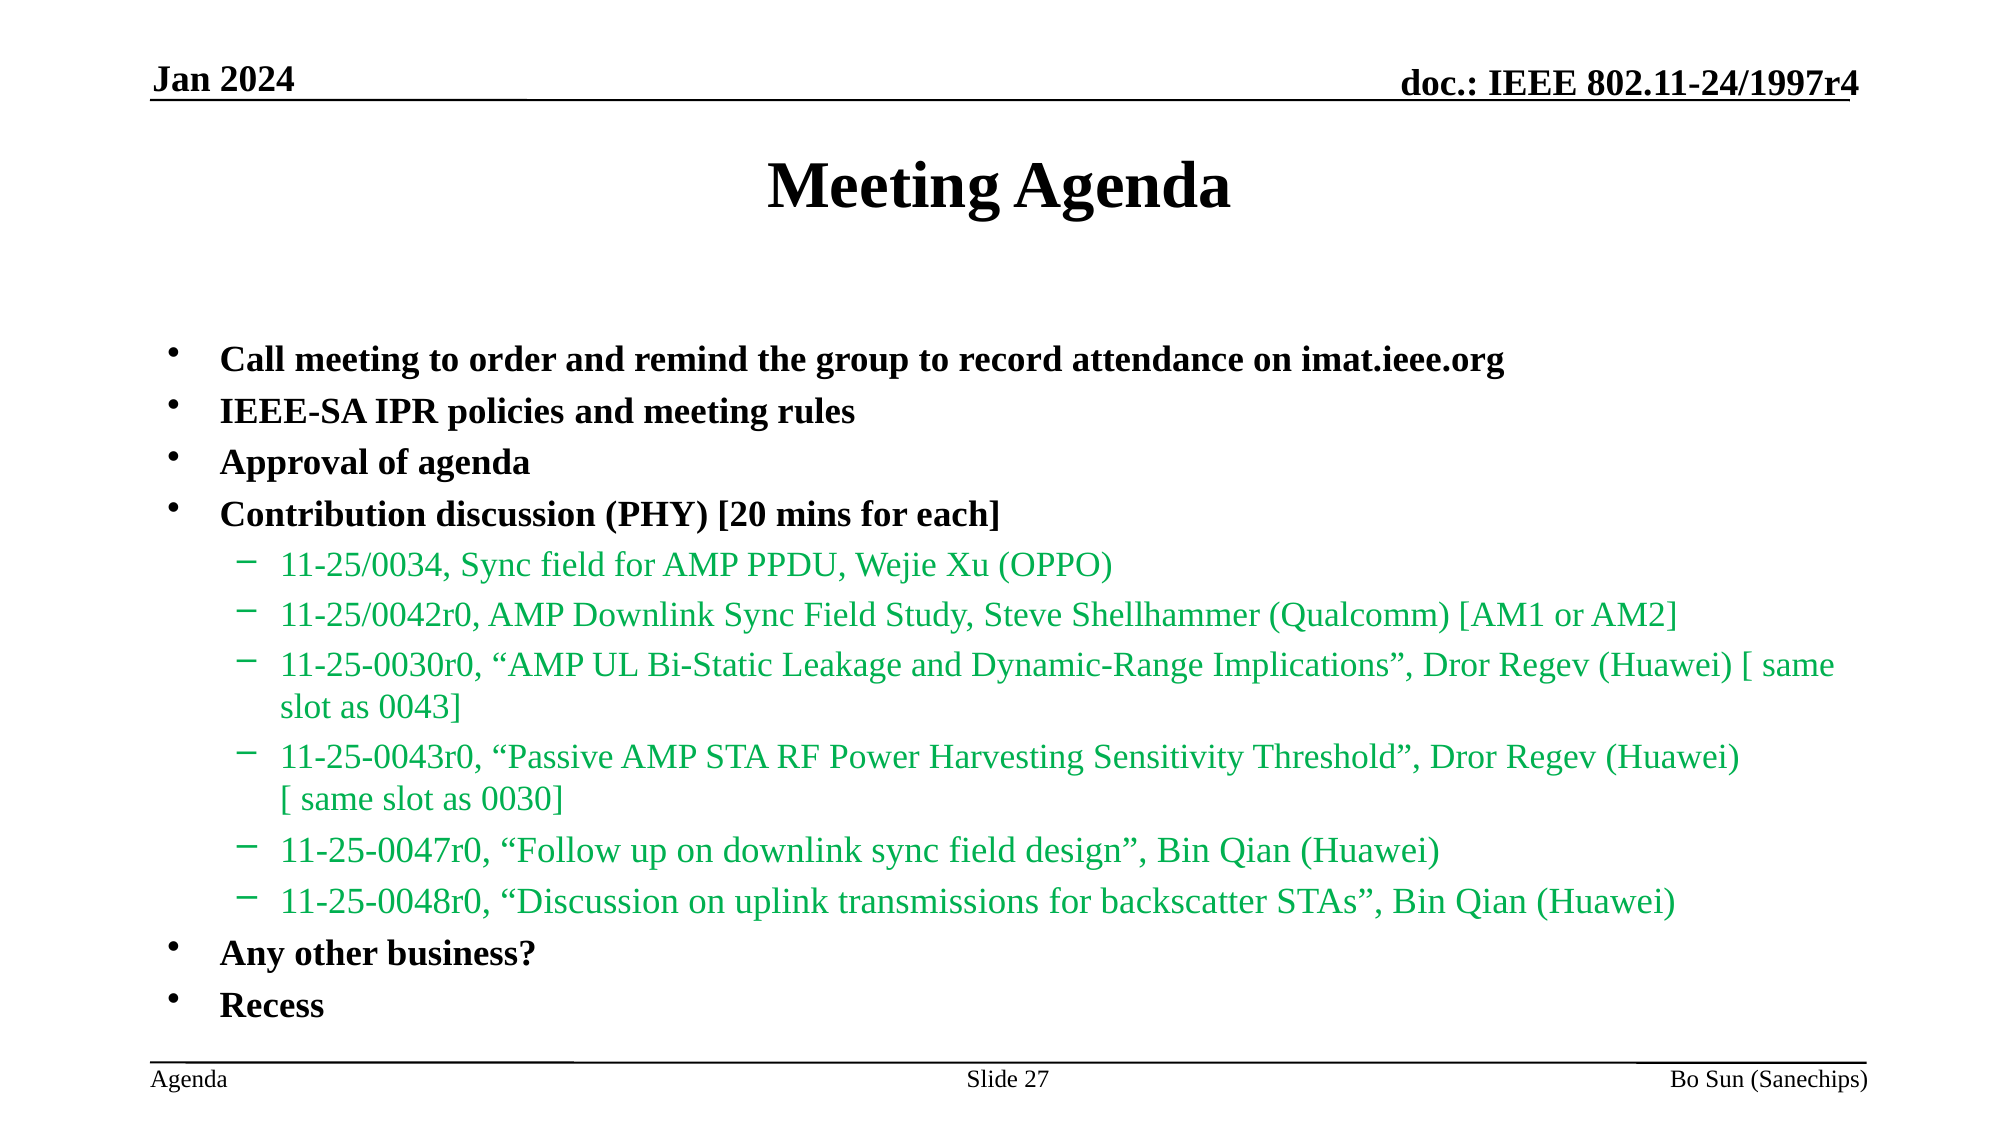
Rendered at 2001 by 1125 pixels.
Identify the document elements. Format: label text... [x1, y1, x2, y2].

slide_number Slide 27 [949, 1061, 1067, 1123]
text_box Meeting Agenda [362, 99, 1638, 262]
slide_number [152, 54, 563, 100]
footer Bo Sun (Sanechips) [1171, 1061, 1869, 1093]
text_box Call meeting to order and remind the group to record attendance on imat.ieee.org IEEE-SA IPR policies and meeting rules Approval of agenda Contribution discussion (PHY) [20 mins for each] 11-25/0034, Sync field for AMP PPDU, Wejie Xu (OPPO) 11-25/0042r0, AMP Downlink Sync Field Study, Steve Shellhammer (Qualcomm) [AM1 or AM2] 11-25-0030r0, “AMP UL Bi-Static Leakage and Dynamic-Range Implications”, Dror Regev (Huawei) [ same slot as 0043] 11-25-0043r0, “Passive AMP STA RF Power Harvesting Sensitivity Threshold”, Dror Regev (Huawei) [ same slot as 0030] 11-25-0047r0, “Follow up on downlink sync field design”, Bin Qian (Huawei) 11-25-0048r0, “Discussion on uplink transmissions for backscatter STAs”, Bin Qian (Huawei) Any other business? Recess [152, 327, 1855, 1038]
